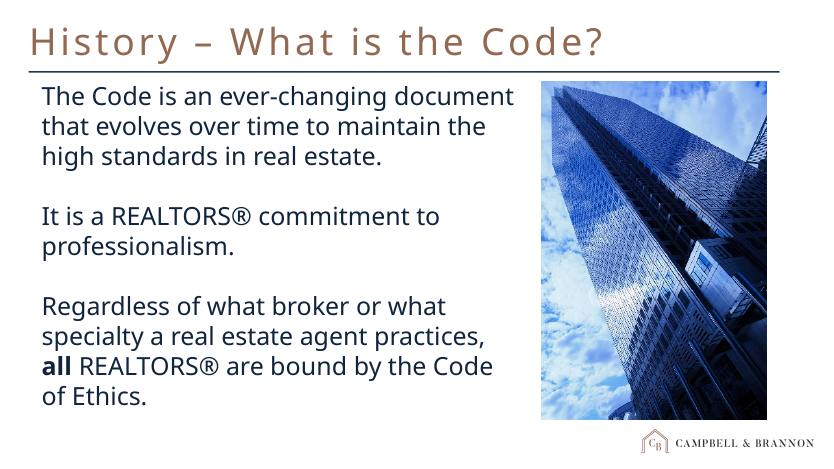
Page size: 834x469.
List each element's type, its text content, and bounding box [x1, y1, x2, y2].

picture [641, 429, 815, 453]
text_box The Code is an ever-changing document that evolves over time to maintain the high standards in real estate. It is a REALTORS® commitment to professionalism. Regardless of what broker or what specialty a real estate agent practices, all REALTORS® are bound by the Code of Ethics. [41, 80, 517, 411]
text_box History – What is the Code? [29, 21, 792, 63]
picture [541, 81, 767, 420]
